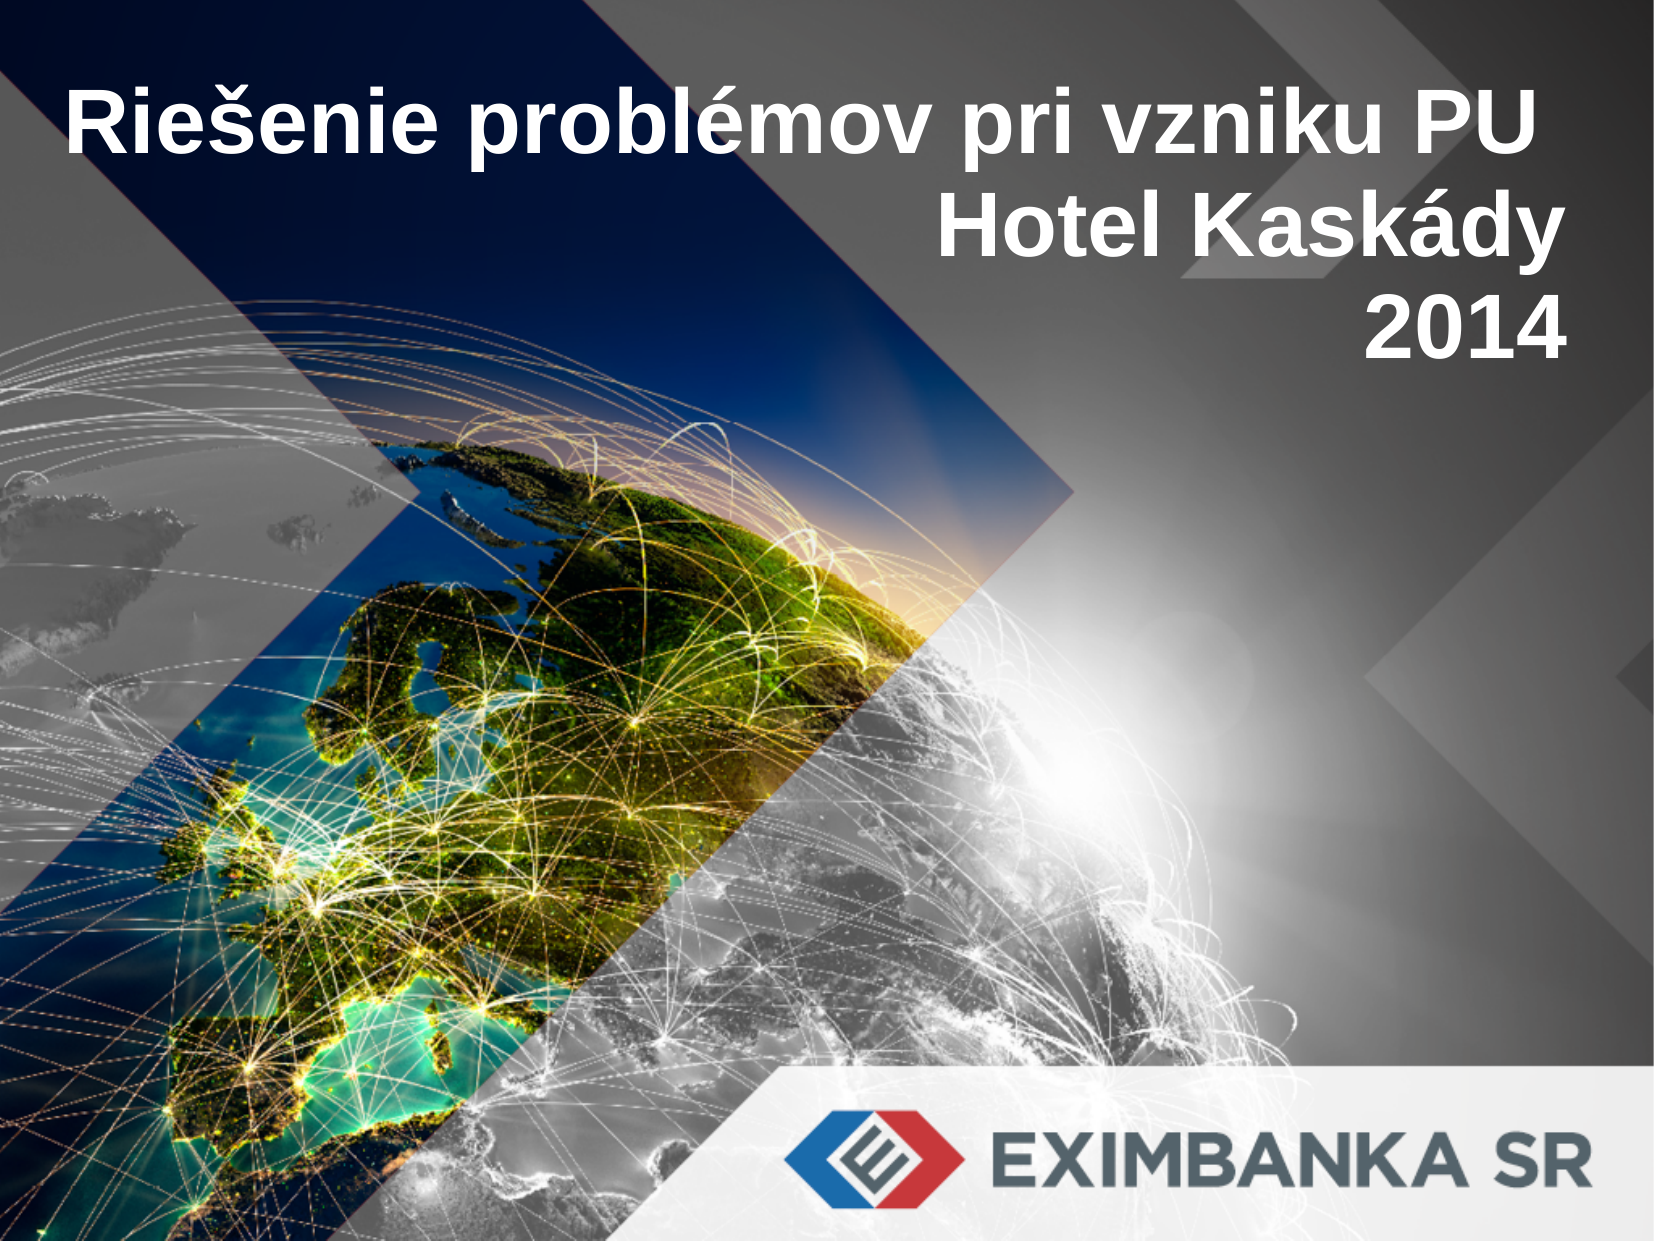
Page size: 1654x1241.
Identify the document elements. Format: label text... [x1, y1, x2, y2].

title Riešenie problémov pri vzniku PU Hotel Kaskády 2014 [47, 64, 1583, 798]
picture [0, 0, 1654, 1241]
